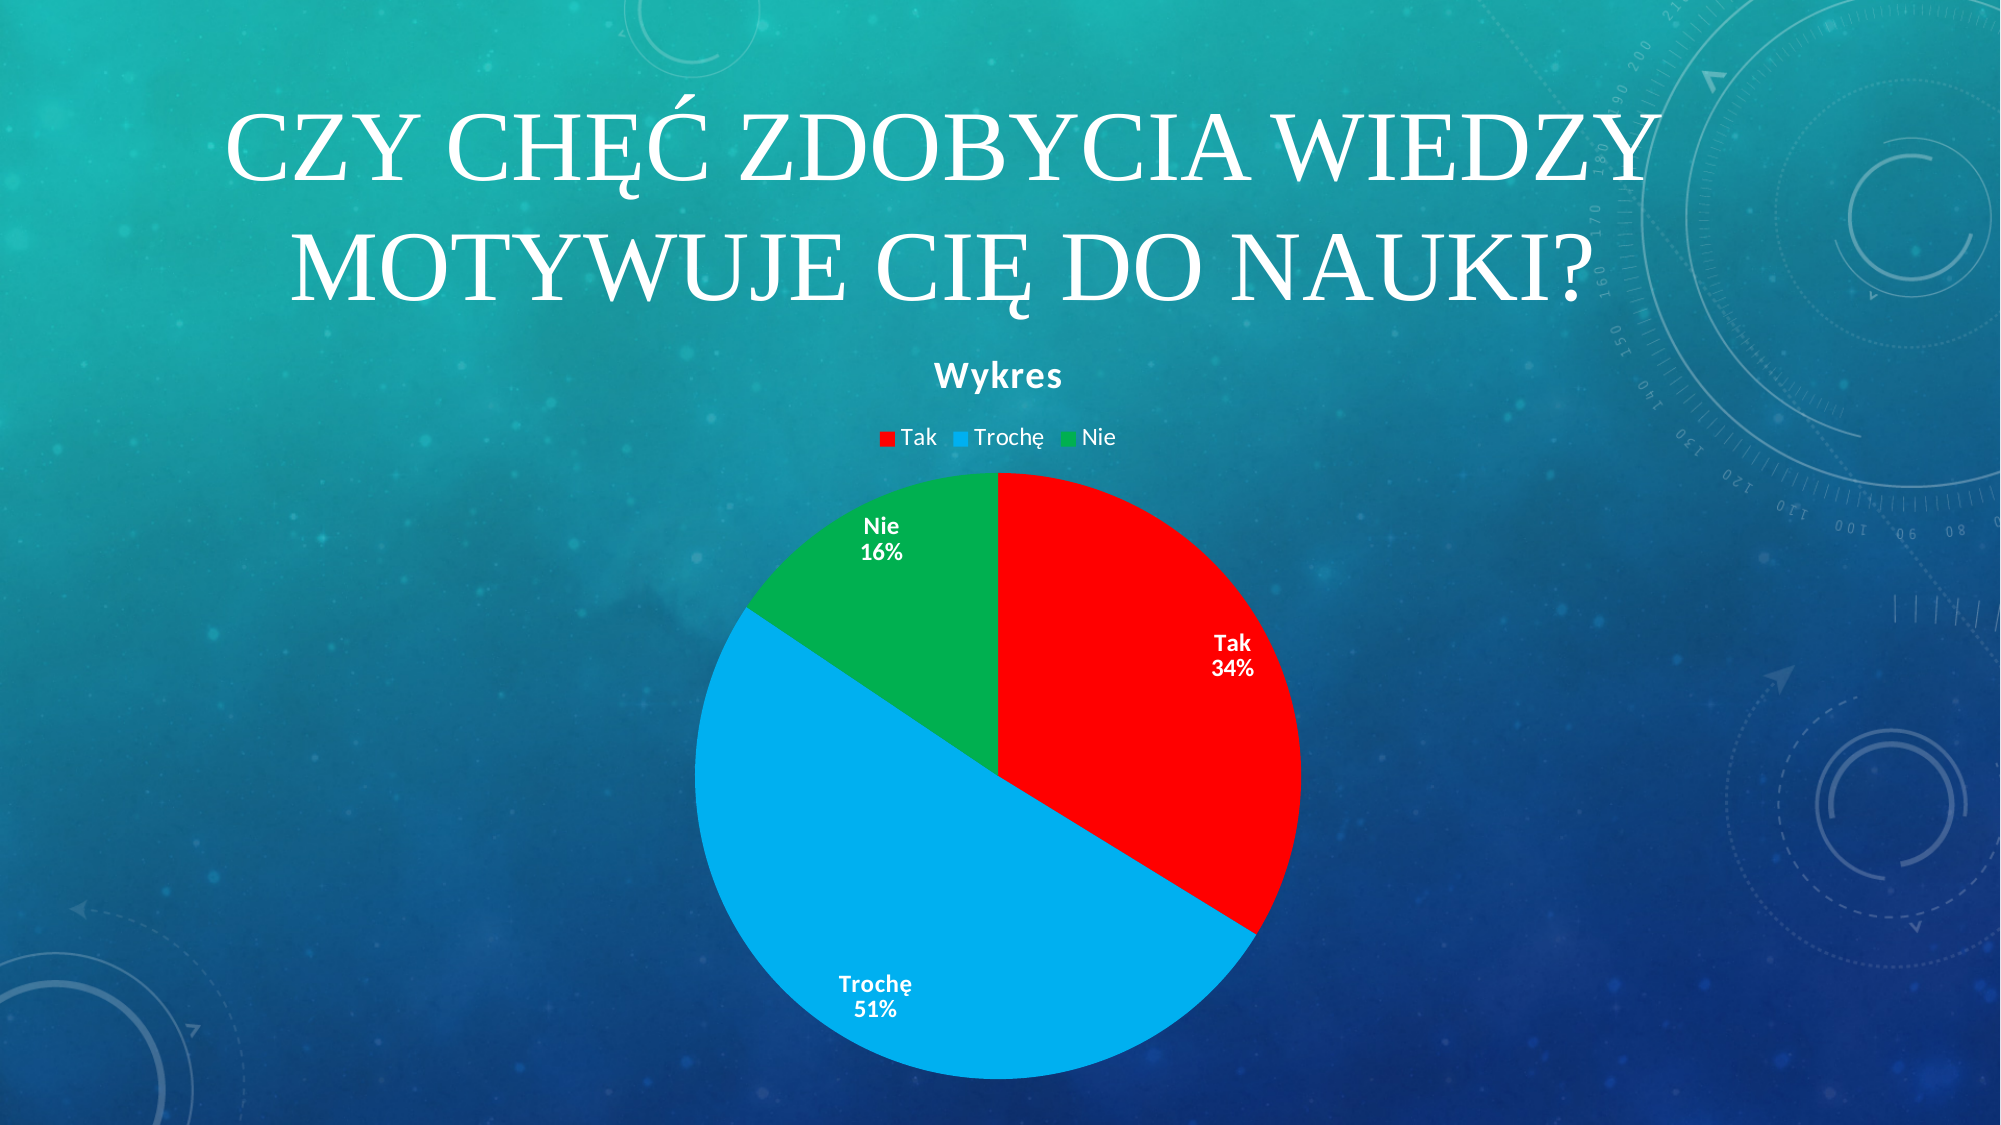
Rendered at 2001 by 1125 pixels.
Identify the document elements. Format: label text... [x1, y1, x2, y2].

chart [55, 323, 1941, 1095]
picture [0, 0, 2001, 1125]
title Czy chęć zdobycia wiedzy motywuje Cię do nauki? [112, 62, 1775, 323]
